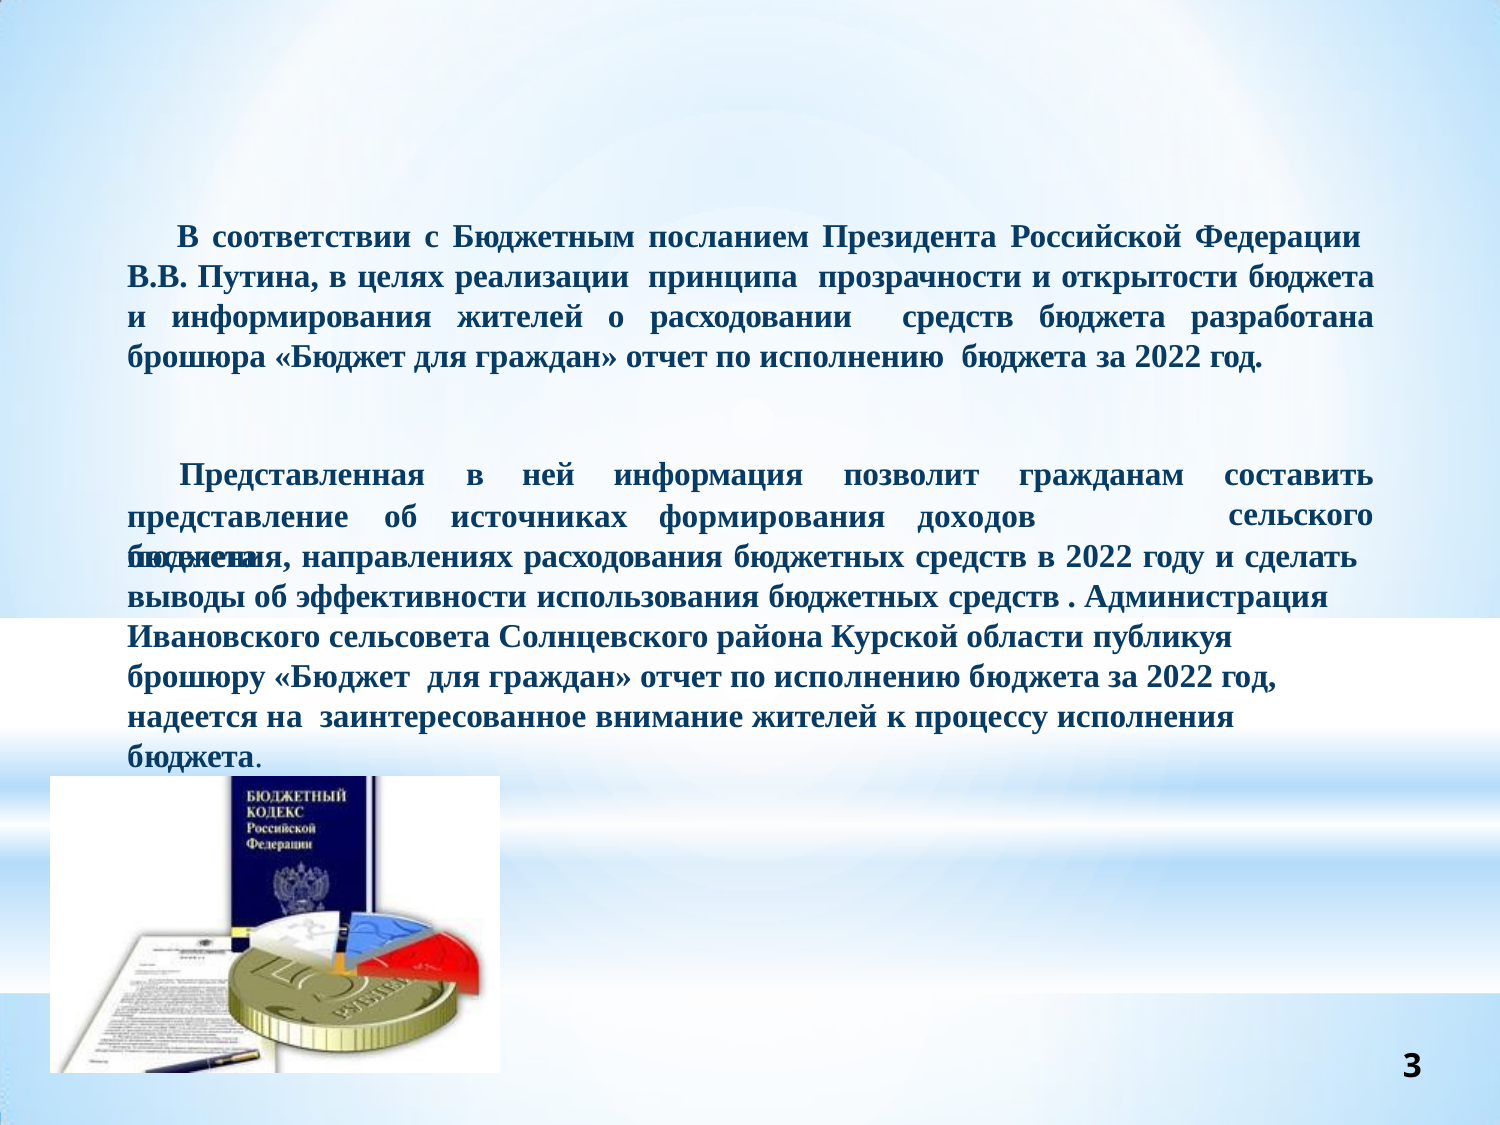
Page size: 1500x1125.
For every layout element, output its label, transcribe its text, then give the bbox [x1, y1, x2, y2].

text_box Представленная в ней информация позволит гражданам составить сельского [125, 449, 1375, 532]
text_box поселения, направлениях расходования бюджетных средств в 2022 году и сделать выводы об эффективности использования бюджетных средств . Администрация Ивановского сельсовета Солнцевского района Курской области публикуя брошюру «Бюджет для граждан» отчет по исполнению бюджета за 2022 год, надеется на заинтересованное внимание жителей к процессу исполнения бюджета. [125, 532, 1376, 775]
picture [0, 0, 1500, 1125]
text_box В соответствии с Бюджетным посланием Президента Российской Федерации В.В. Путина, в целях реализации принципа прозрачности и открытости бюджета и информирования жителей о расходовании средств бюджета разработана брошюра «Бюджет для граждан» отчет по исполнению бюджета за 2022 год. [125, 212, 1376, 375]
text_box 3 [1400, 1042, 1425, 1085]
